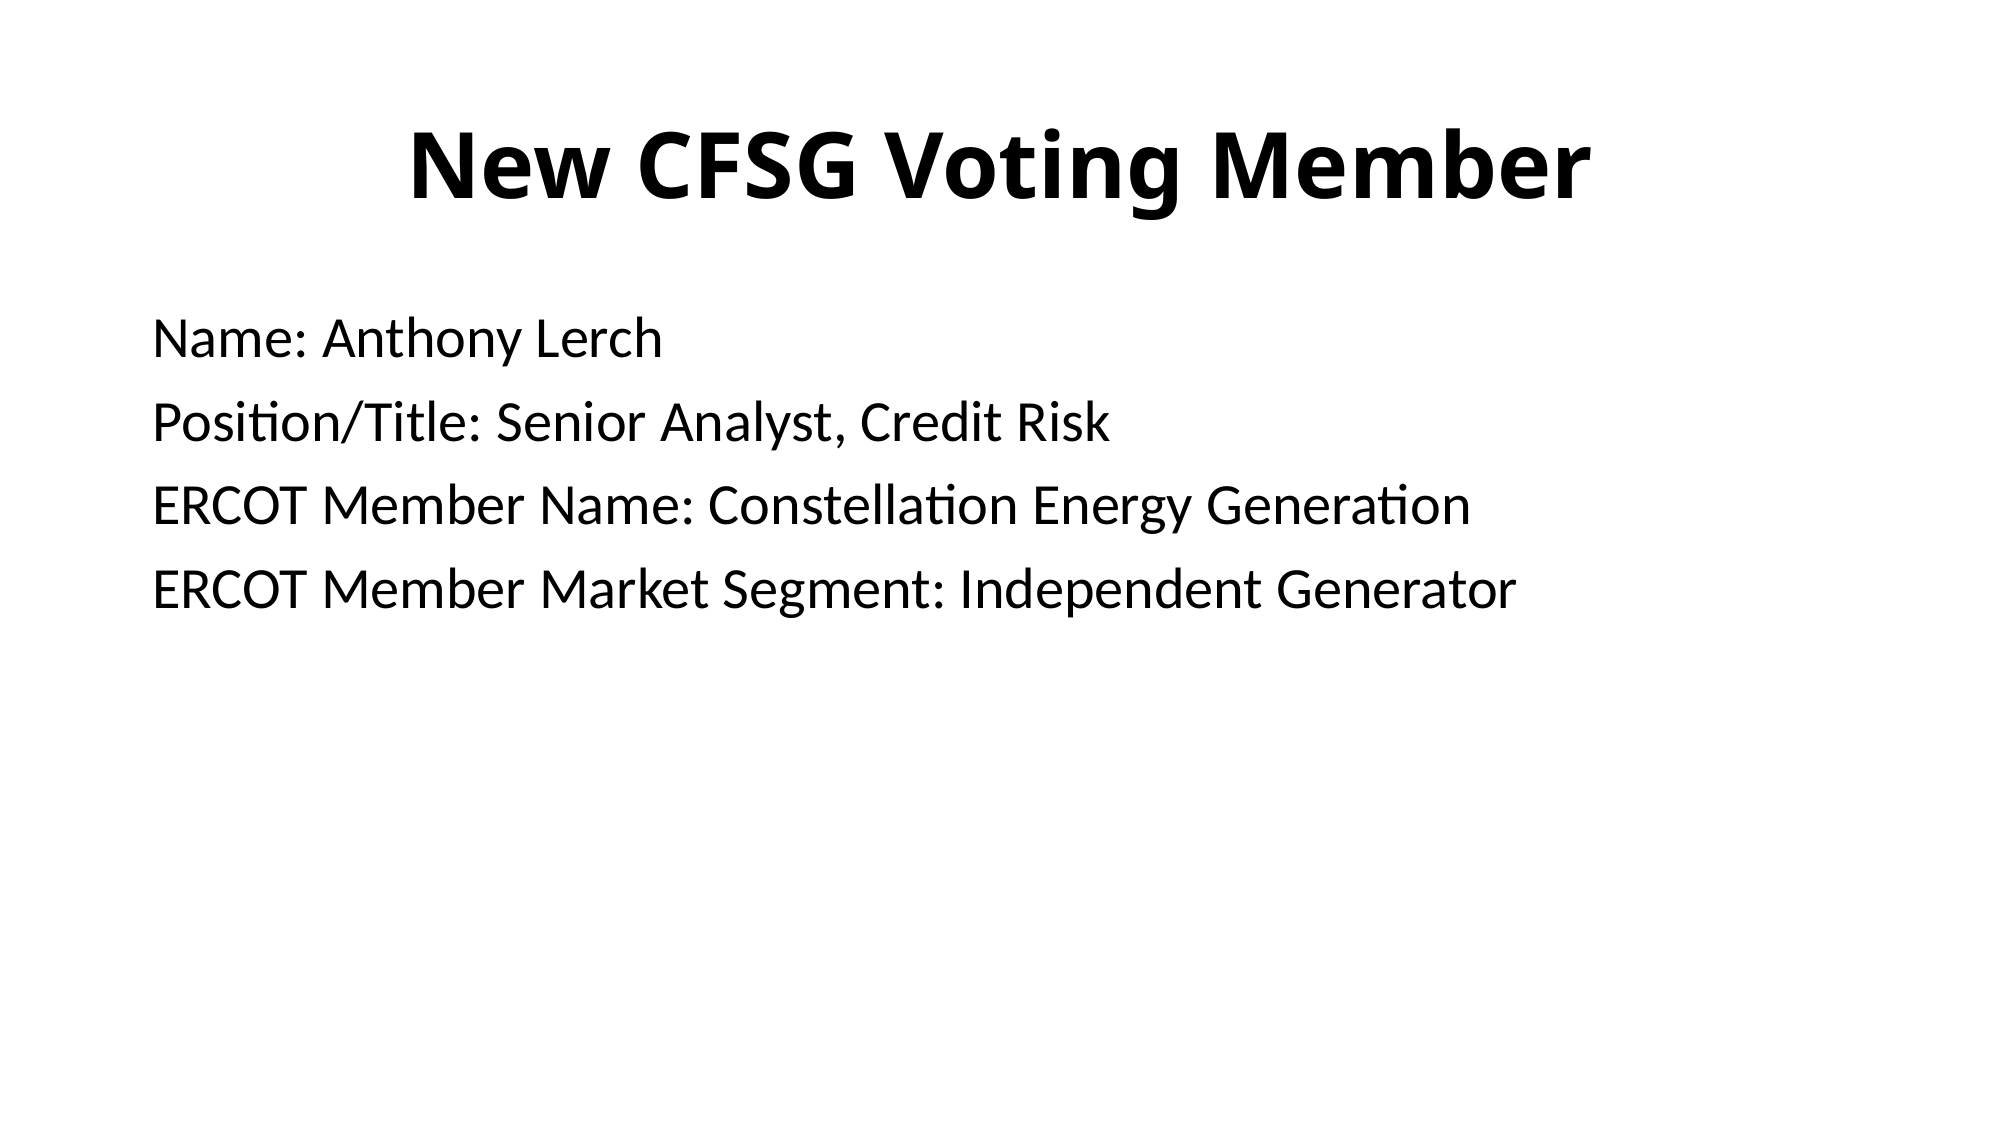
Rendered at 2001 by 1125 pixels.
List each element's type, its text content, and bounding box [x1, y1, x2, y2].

list Name: Anthony Lerch Position/Title: Senior Analyst, Credit Risk ERCOT Member Name: Constellation Energy Generation ERCOT Member Market Segment: Independent Generator [137, 299, 1863, 1014]
title New CFSG Voting Member [137, 59, 1863, 278]
